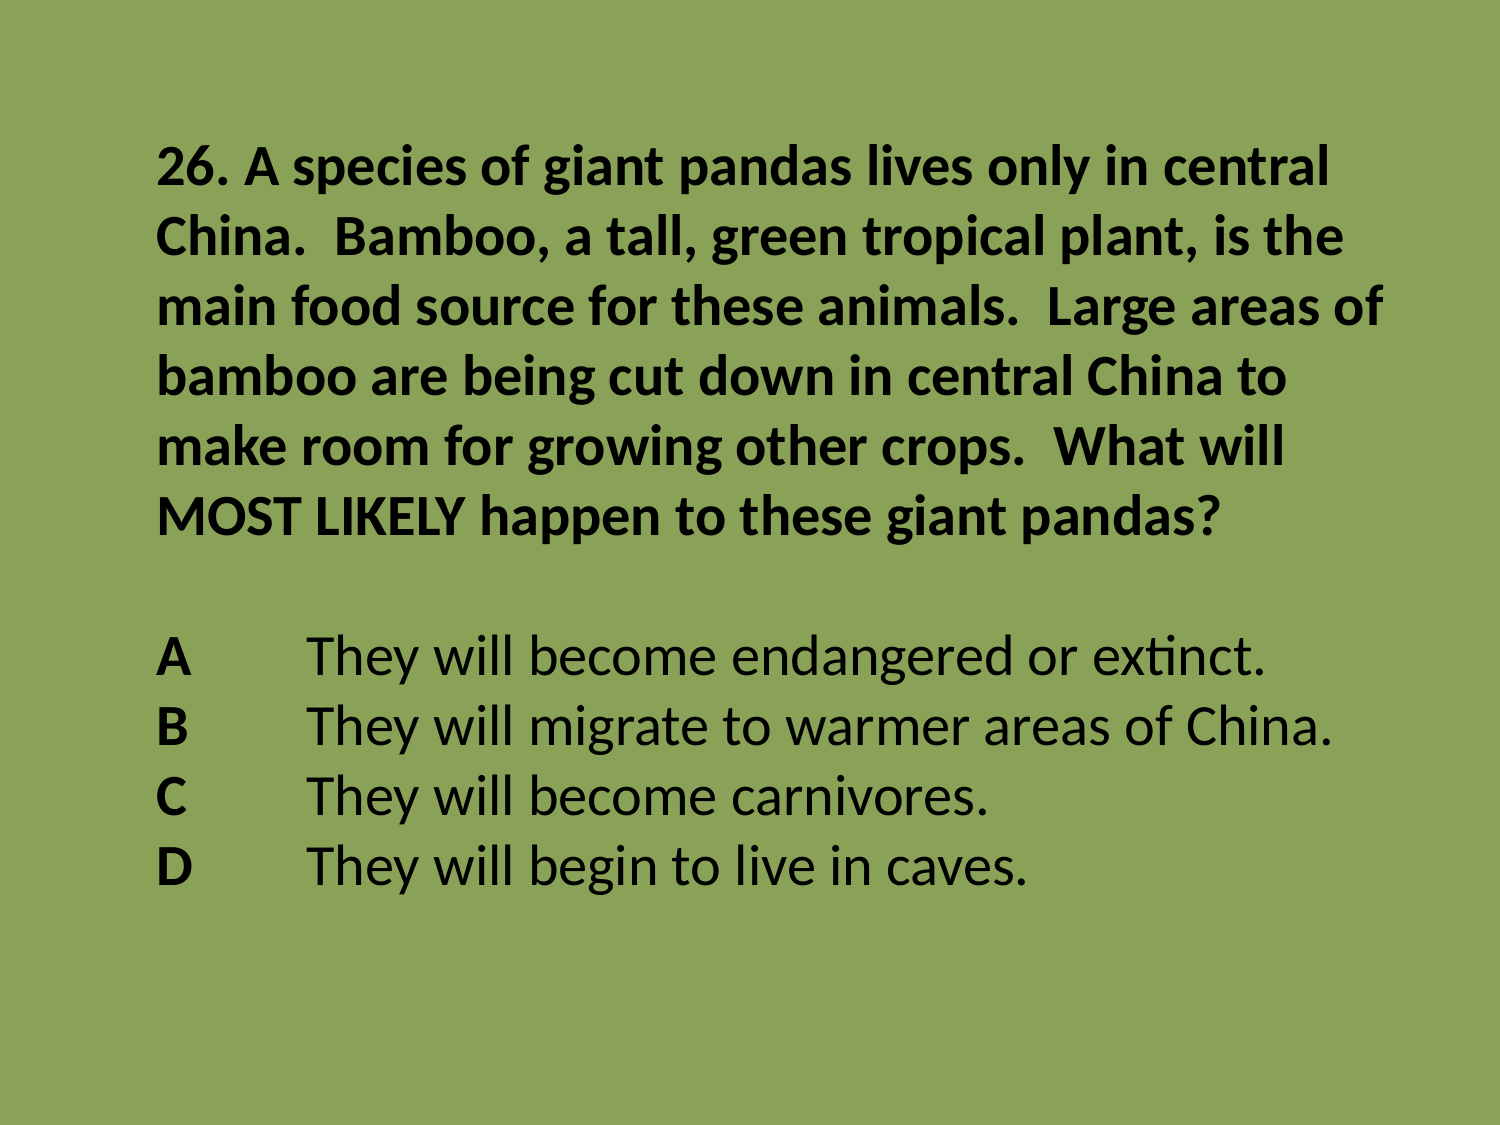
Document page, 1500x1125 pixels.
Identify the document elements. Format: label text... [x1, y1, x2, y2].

text_box 26. A species of giant pandas lives only in central China. Bamboo, a tall, green tropical plant, is the main food source for these animals. Large areas of bamboo are being cut down in central China to make room for growing other crops. What will MOST LIKELY happen to these giant pandas? A They will become endangered or extinct. B They will migrate to warmer areas of China. C They will become carnivores. D They will begin to live in caves. [141, 119, 1432, 905]
